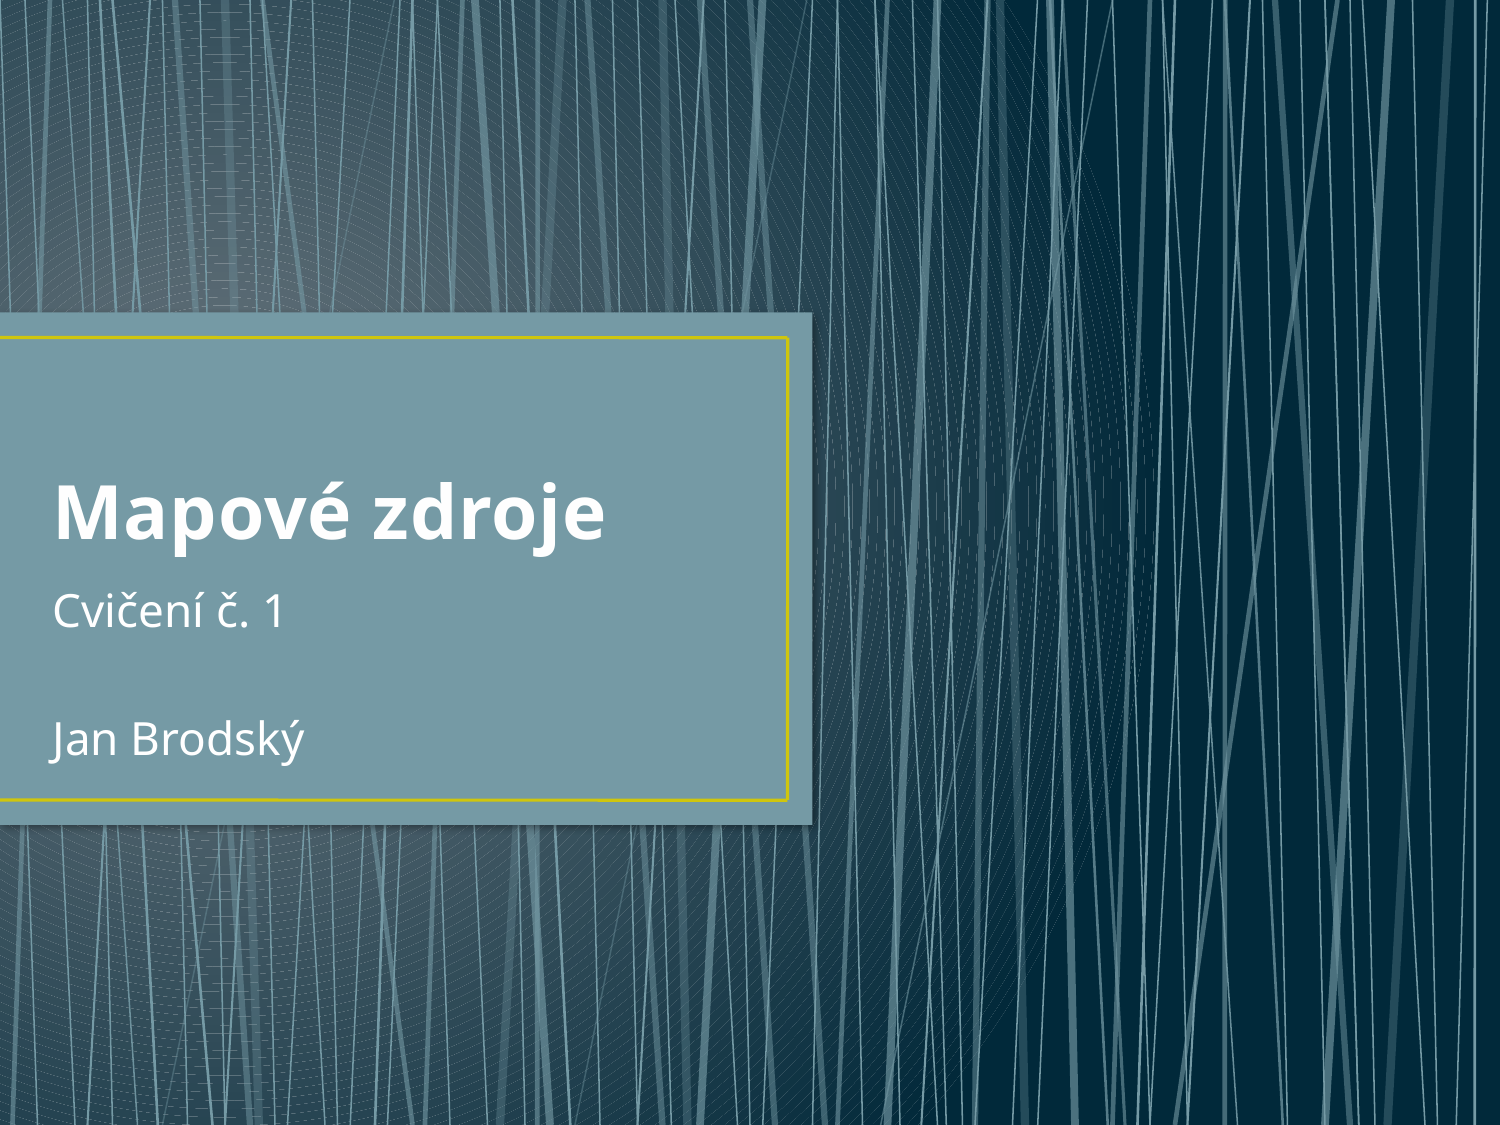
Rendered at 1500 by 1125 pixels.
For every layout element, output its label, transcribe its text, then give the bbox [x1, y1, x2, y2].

title Mapové zdroje [37, 349, 763, 563]
subtitle Cvičení č. 1 Jan Brodský [37, 573, 763, 788]
